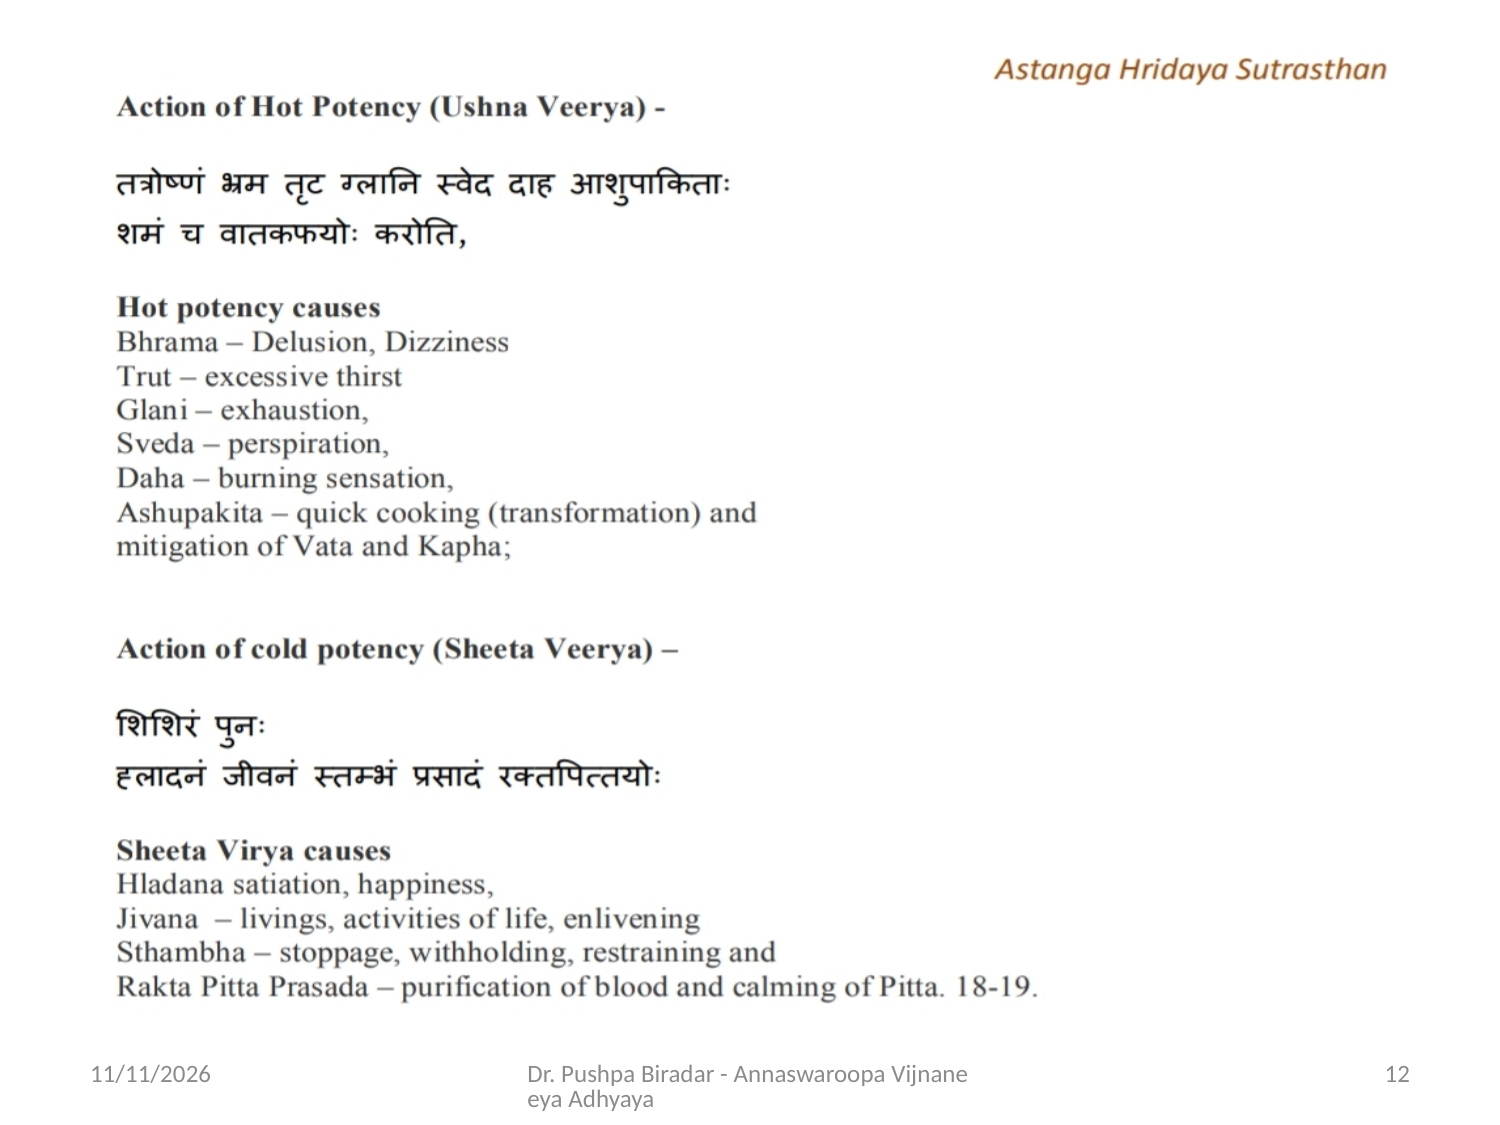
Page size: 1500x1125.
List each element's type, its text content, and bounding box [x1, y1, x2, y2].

footer Dr. Pushpa Biradar - Annaswaroopa Vijnaneeya Adhyaya [512, 1042, 988, 1103]
picture [49, 37, 1463, 1023]
slide_number 12 [1074, 1042, 1425, 1103]
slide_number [75, 1042, 425, 1103]
